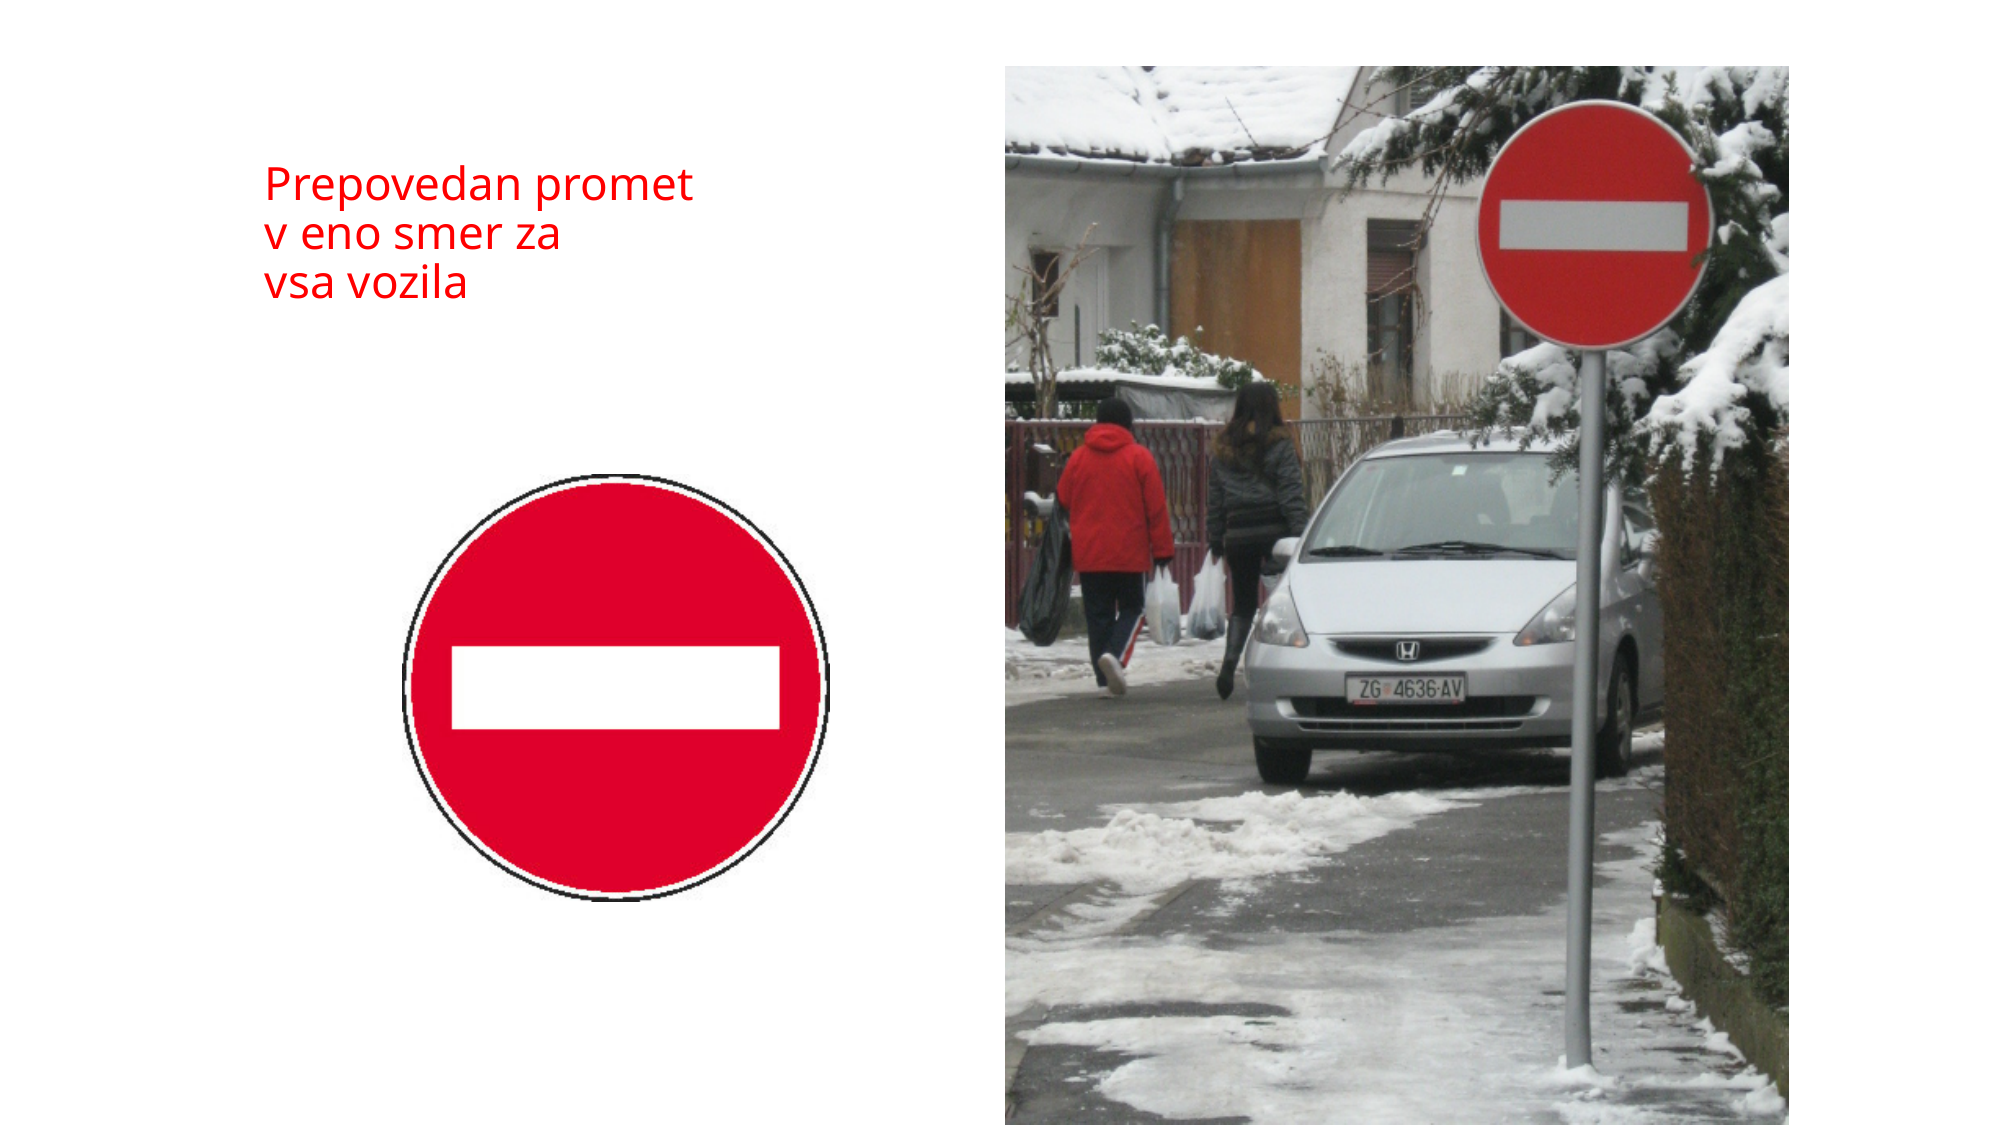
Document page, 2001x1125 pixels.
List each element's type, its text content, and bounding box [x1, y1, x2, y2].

picture [402, 474, 830, 902]
title Prepovedan promet v eno smer za vsa vozila [249, 0, 1750, 421]
picture [1004, 66, 1789, 1125]
